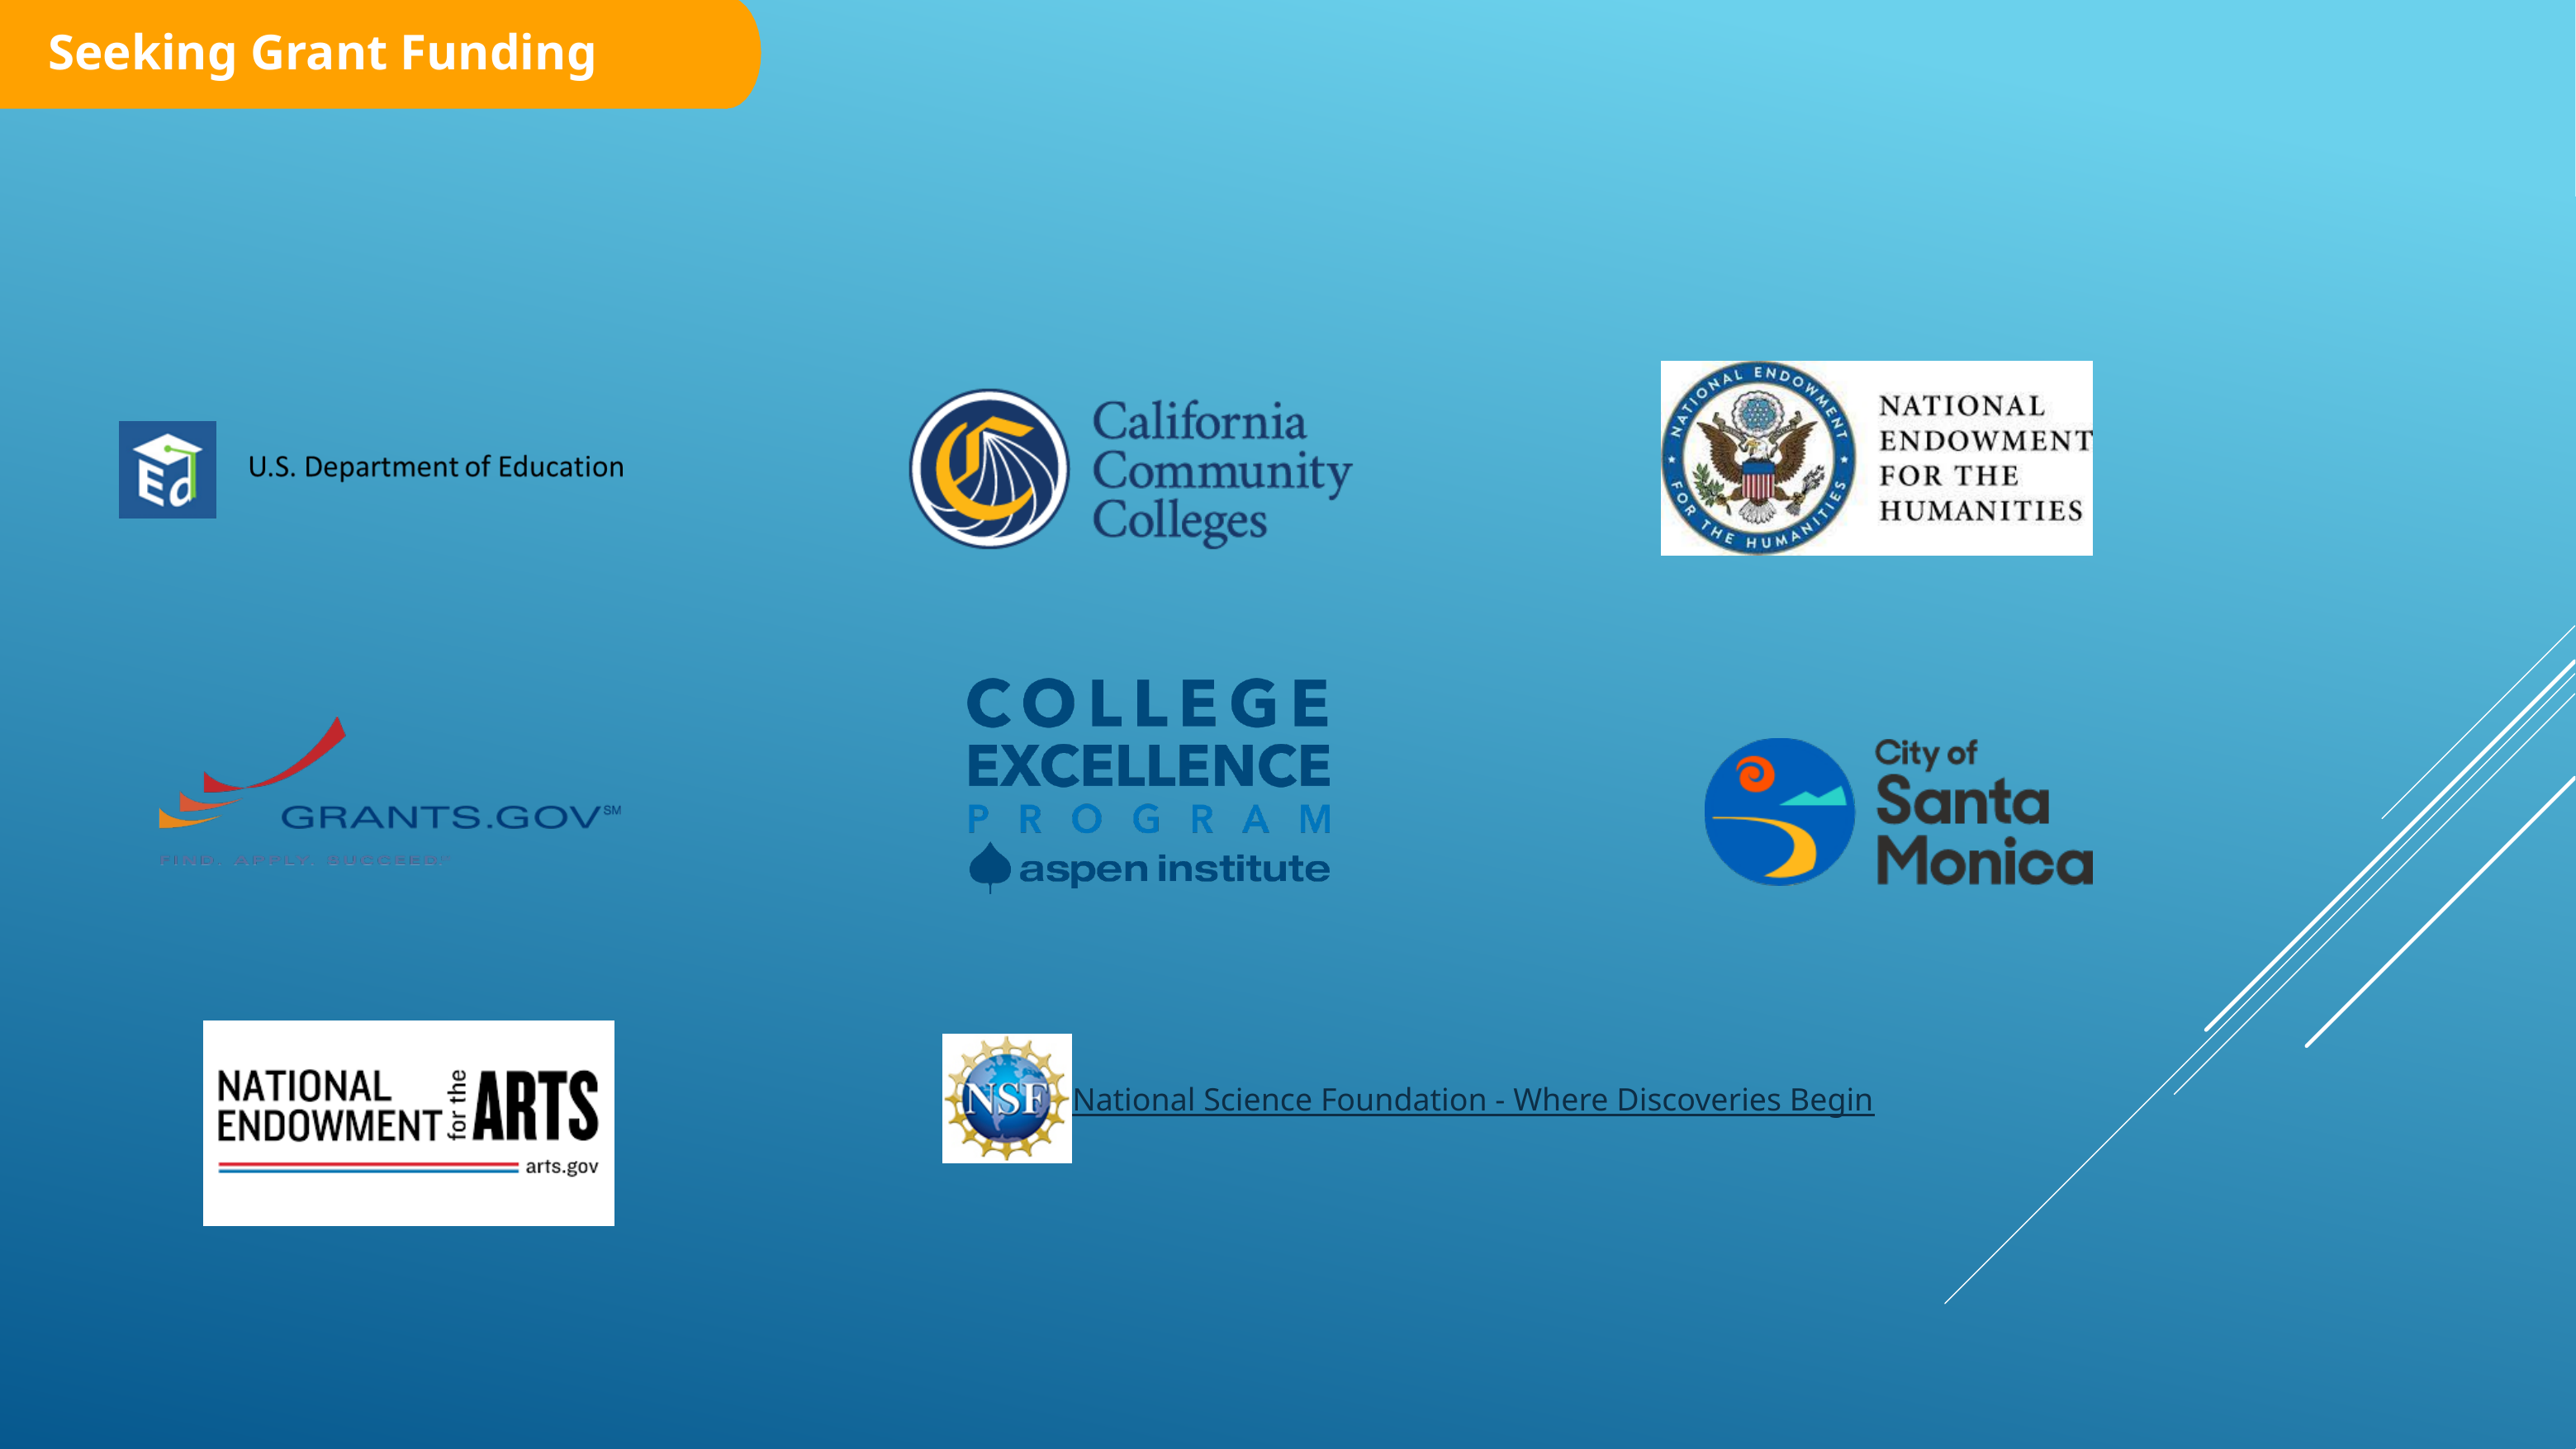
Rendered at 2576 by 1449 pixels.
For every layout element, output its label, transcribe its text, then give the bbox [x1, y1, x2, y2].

picture [153, 713, 628, 874]
text_box National Science Foundation - Where Discoveries Begin [1072, 1074, 1887, 1129]
picture [967, 678, 1330, 894]
picture [1661, 360, 2093, 556]
picture [119, 421, 216, 519]
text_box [0, 0, 761, 109]
picture [203, 1020, 614, 1226]
picture [904, 383, 1359, 556]
picture [942, 1034, 1072, 1164]
picture [228, 435, 644, 504]
picture [1705, 738, 2093, 887]
